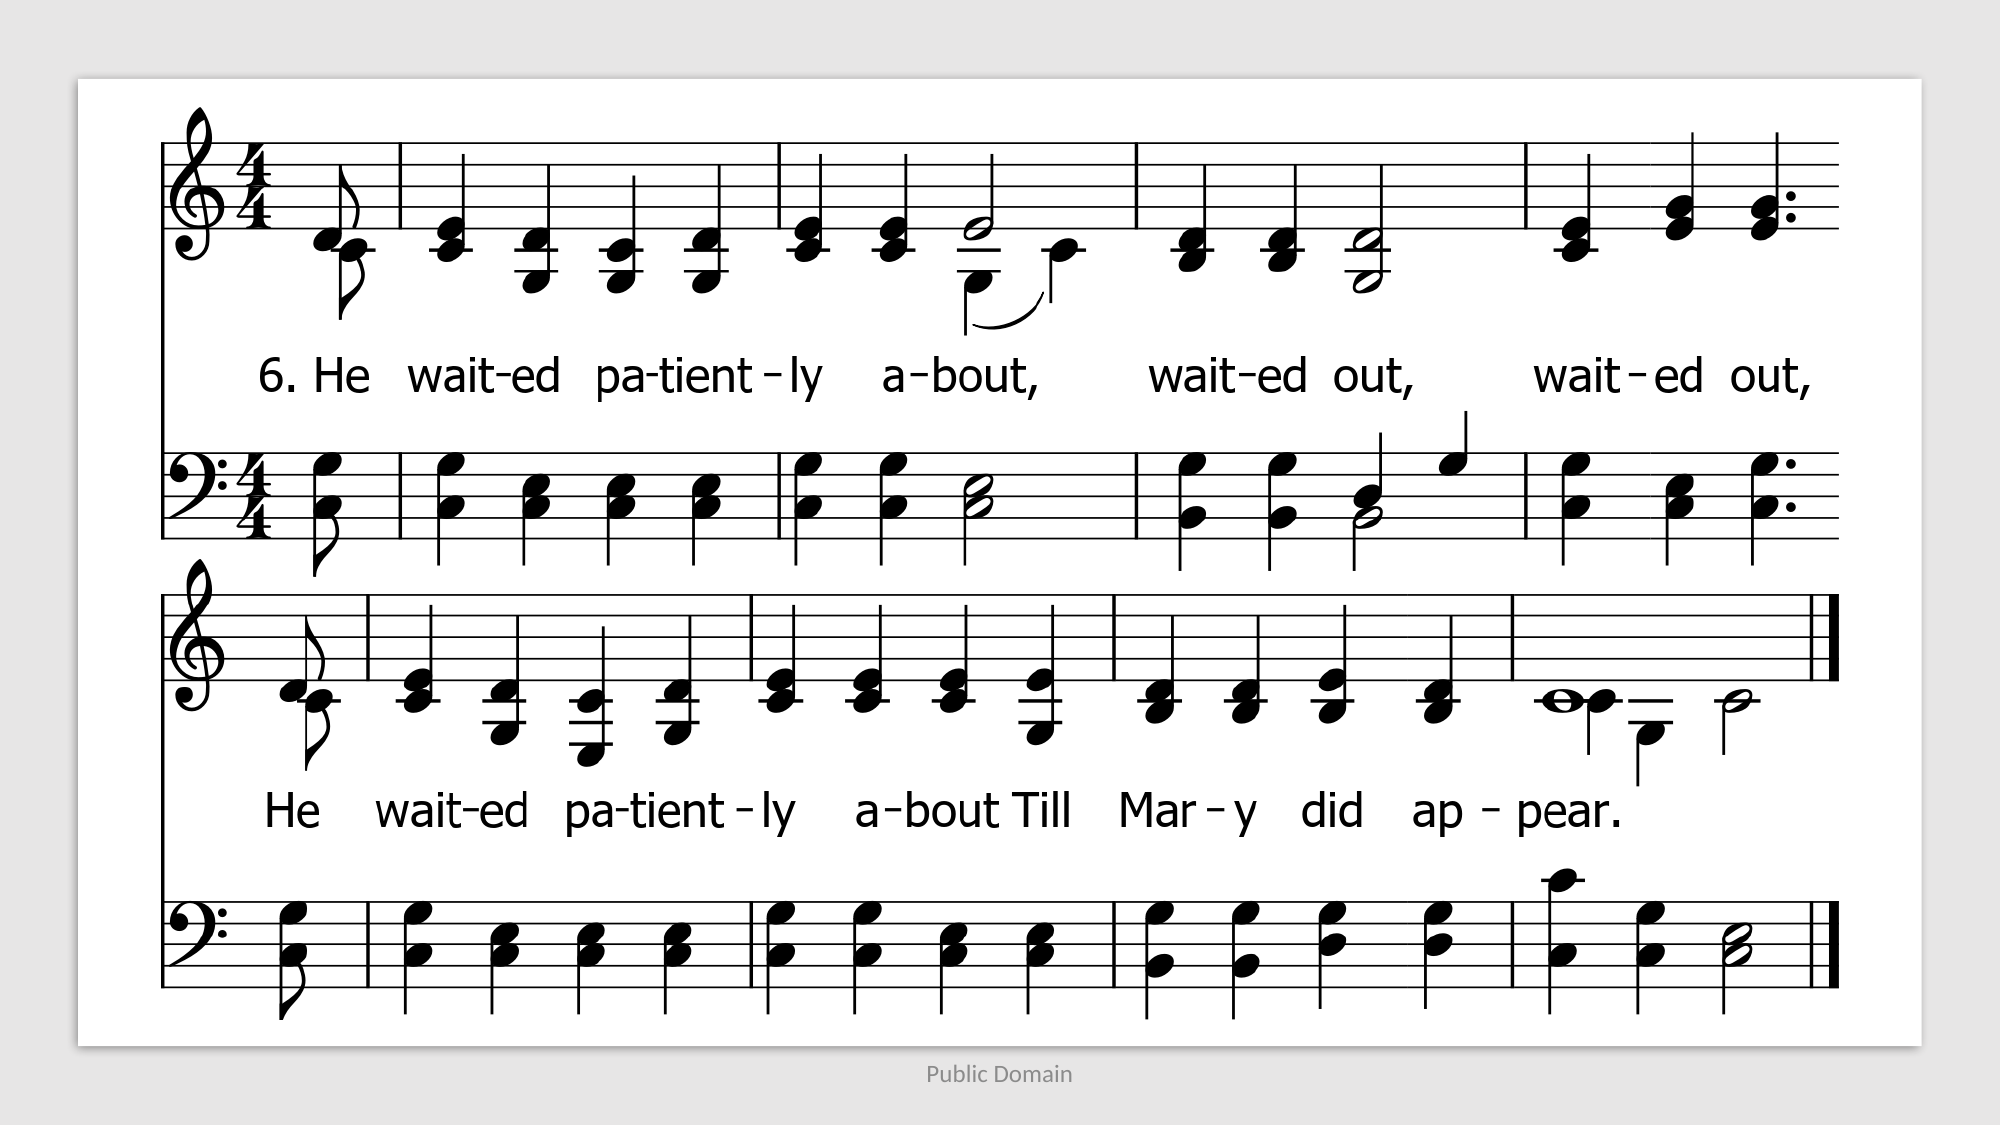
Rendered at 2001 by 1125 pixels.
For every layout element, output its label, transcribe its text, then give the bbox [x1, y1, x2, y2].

text_box [0, 0, 2000, 1125]
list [161, 105, 1839, 1020]
footer Public Domain [662, 1042, 1338, 1103]
text_box [77, 78, 1923, 1047]
